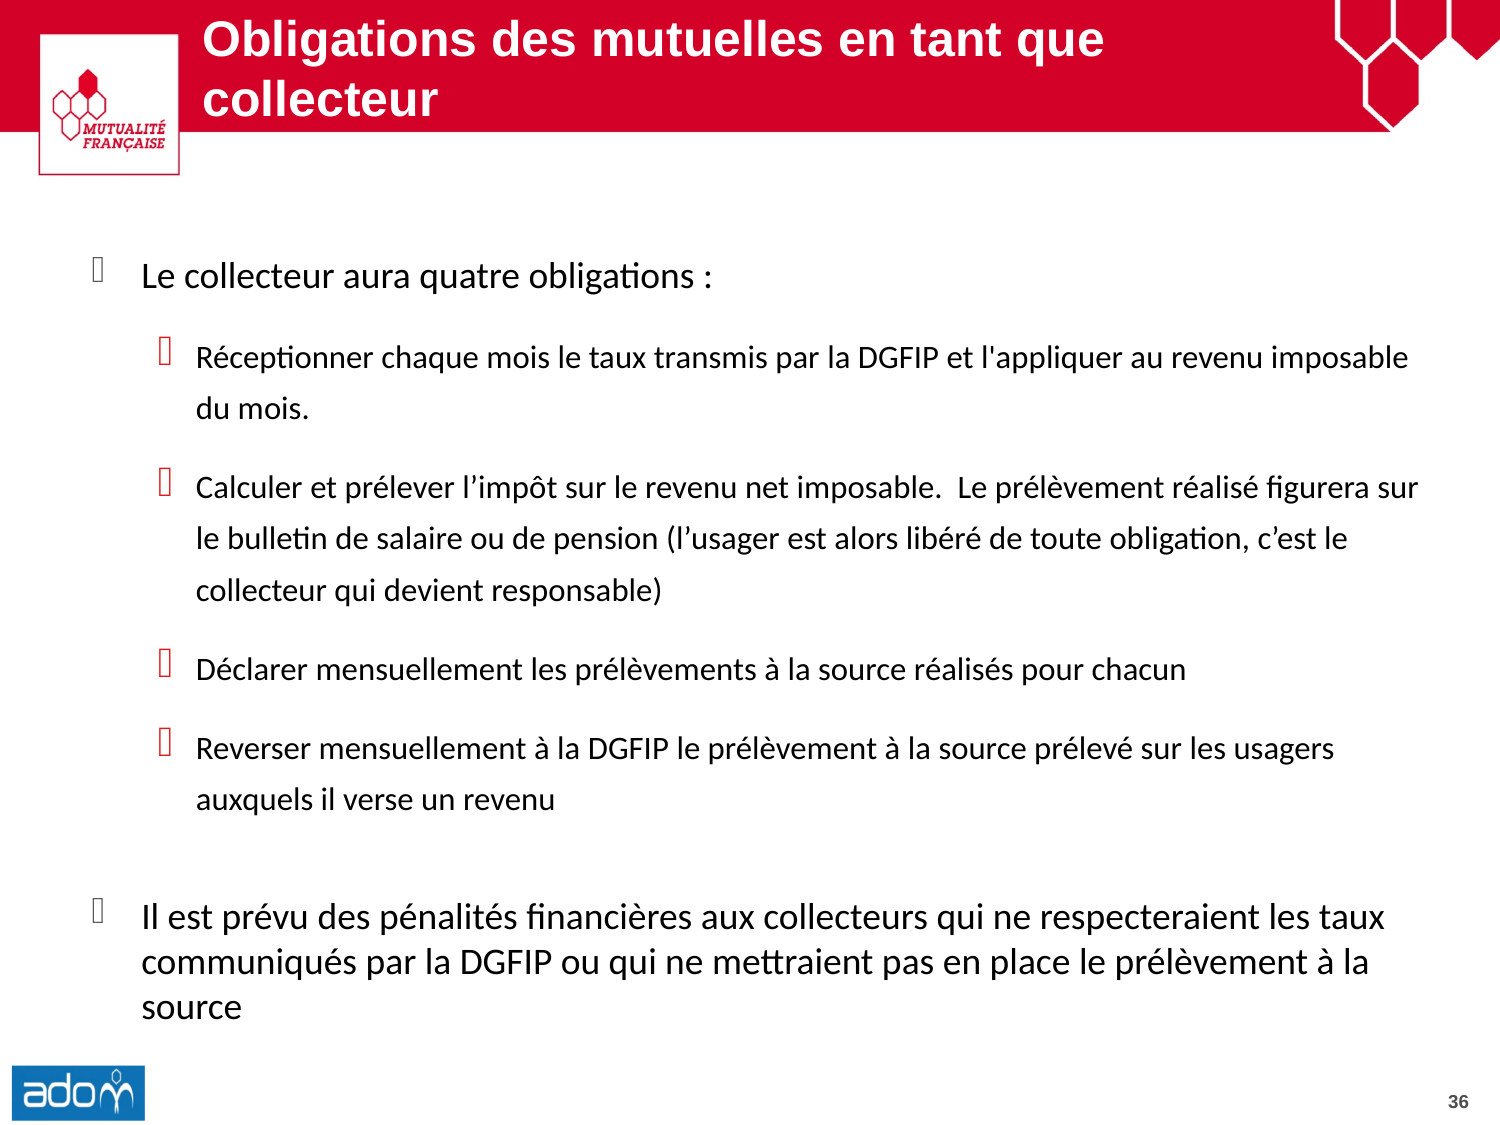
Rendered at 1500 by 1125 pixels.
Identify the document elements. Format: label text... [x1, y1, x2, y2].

picture [0, 0, 1500, 182]
list Le collecteur aura quatre obligations : Réceptionner chaque mois le taux transmis par la DGFIP et l'appliquer au revenu imposable du mois. Calculer et prélever l’impôt sur le revenu net imposable. Le prélèvement réalisé figurera sur le bulletin de salaire ou de pension (l’usager est alors libéré de toute obligation, c’est le collecteur qui devient responsable) Déclarer mensuellement les prélèvements à la source réalisés pour chacun Reverser mensuellement à la DGFIP le prélèvement à la source prélevé sur les usagers auxquels il verse un revenu Il est prévu des pénalités financières aux collecteurs qui ne respecteraient les taux communiqués par la DGFIP ou qui ne mettraient pas en place le prélèvement à la source [76, 243, 1459, 1036]
picture [11, 1063, 148, 1125]
title Obligations des mutuelles en tant que collecteur [187, 0, 1326, 134]
